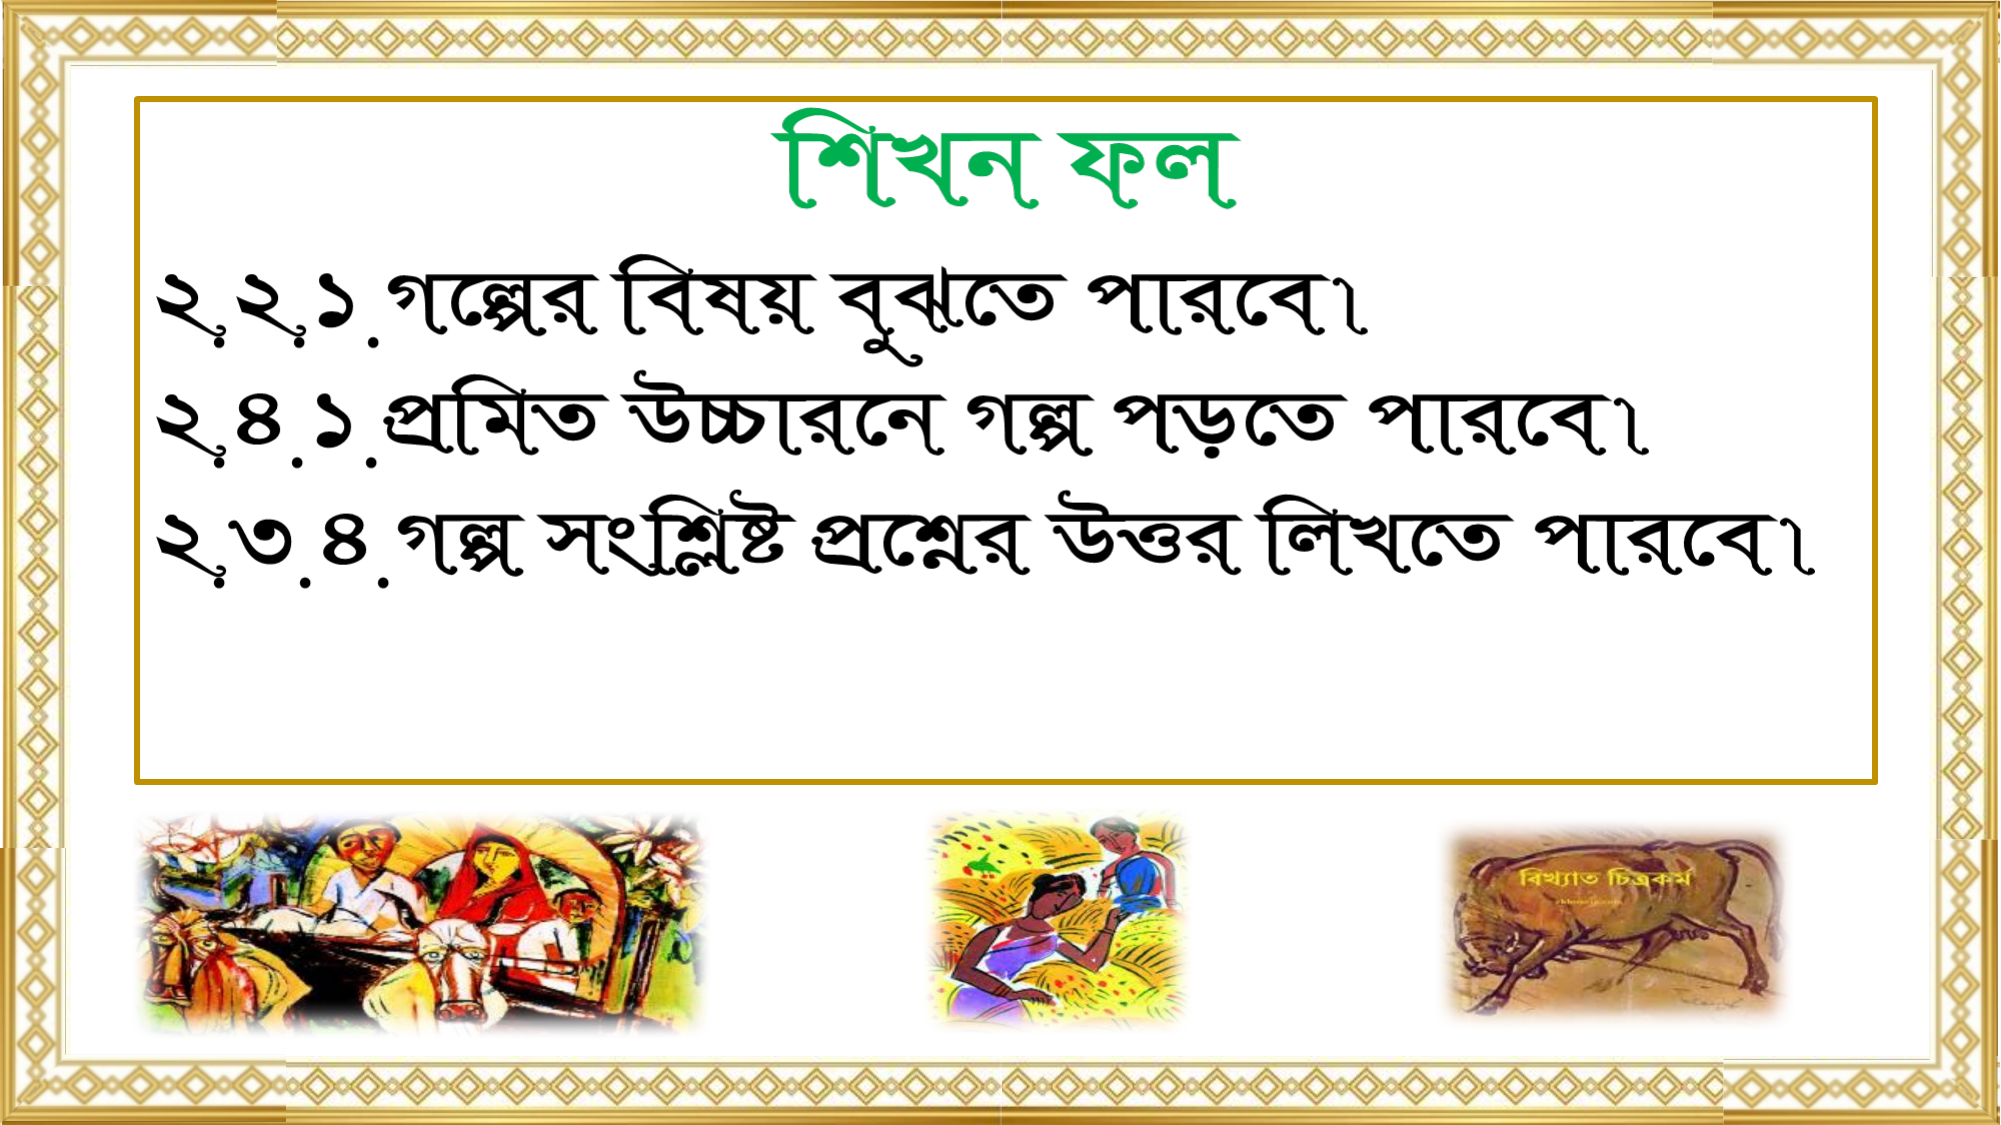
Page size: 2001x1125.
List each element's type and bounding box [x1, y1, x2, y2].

picture [0, 0, 2000, 1125]
text_box [286, 1056, 2000, 1125]
picture [1433, 816, 2000, 1121]
picture [921, 805, 1195, 1036]
text_box [2, 0, 1712, 68]
